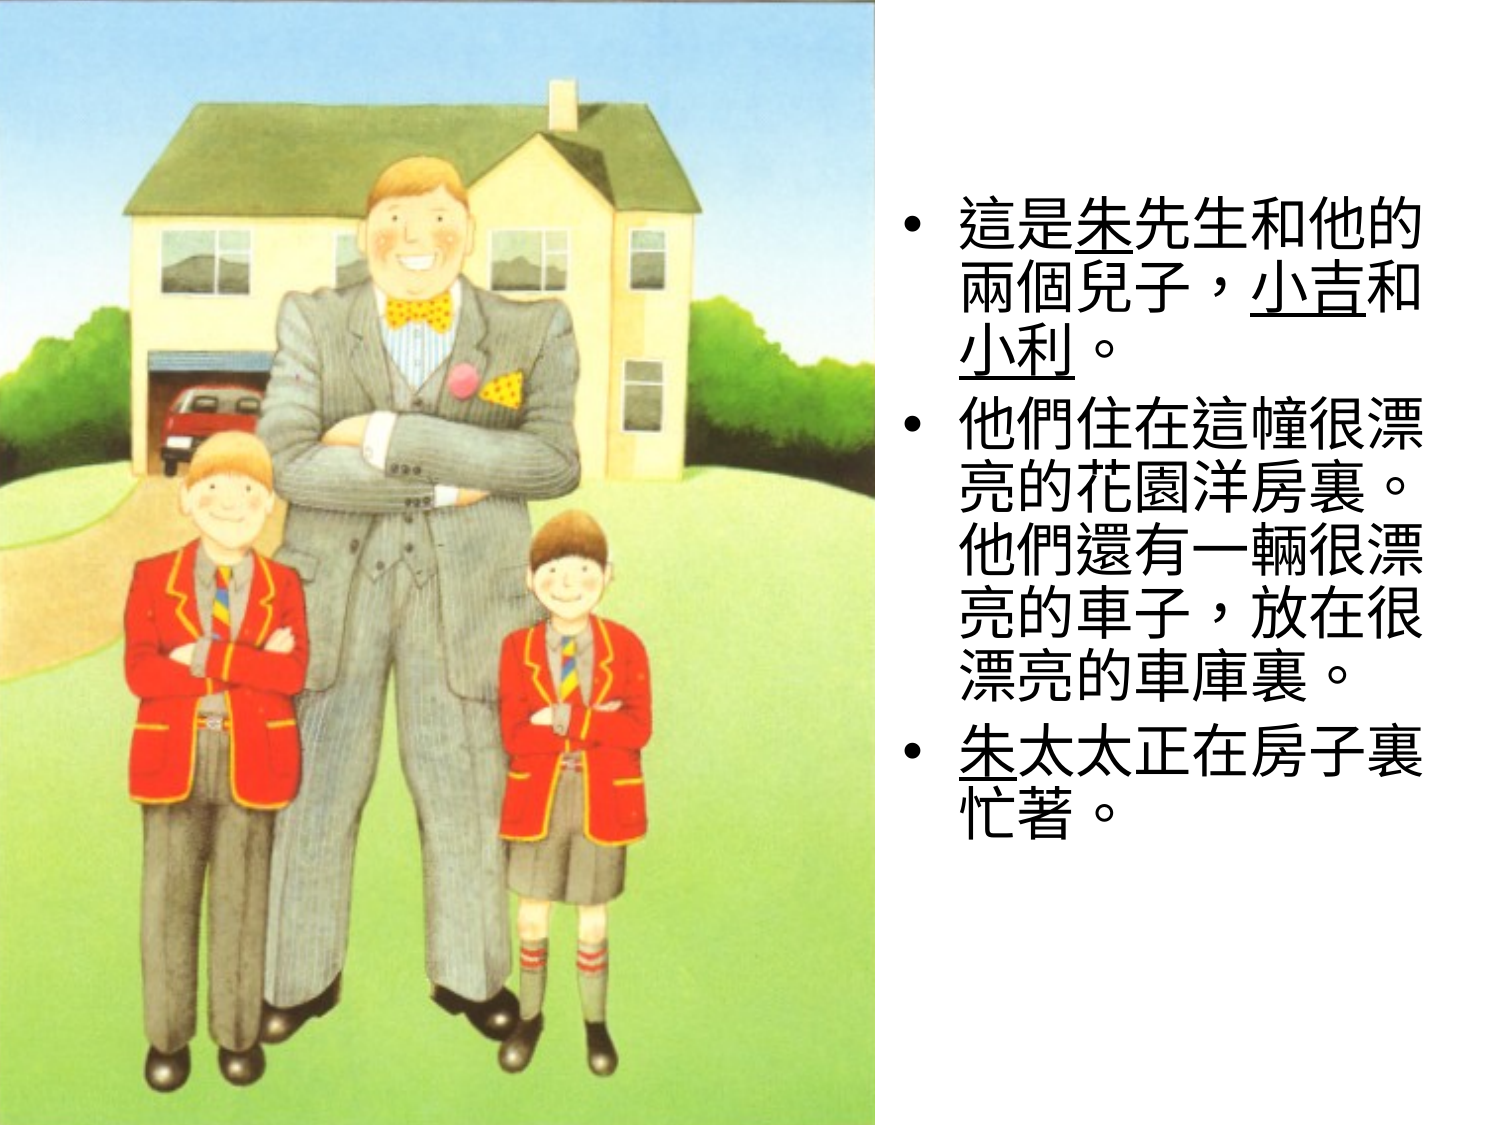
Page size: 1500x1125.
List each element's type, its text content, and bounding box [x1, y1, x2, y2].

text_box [0, 0, 876, 1125]
list 這是朱先生和他的兩個兒子，小吉和小利。 他們住在這幢很漂亮的花園洋房裏。他們還有一輛很漂亮的車子，放在很漂亮的車庫裏。 朱太太正在房子裏忙著。 [887, 187, 1450, 875]
